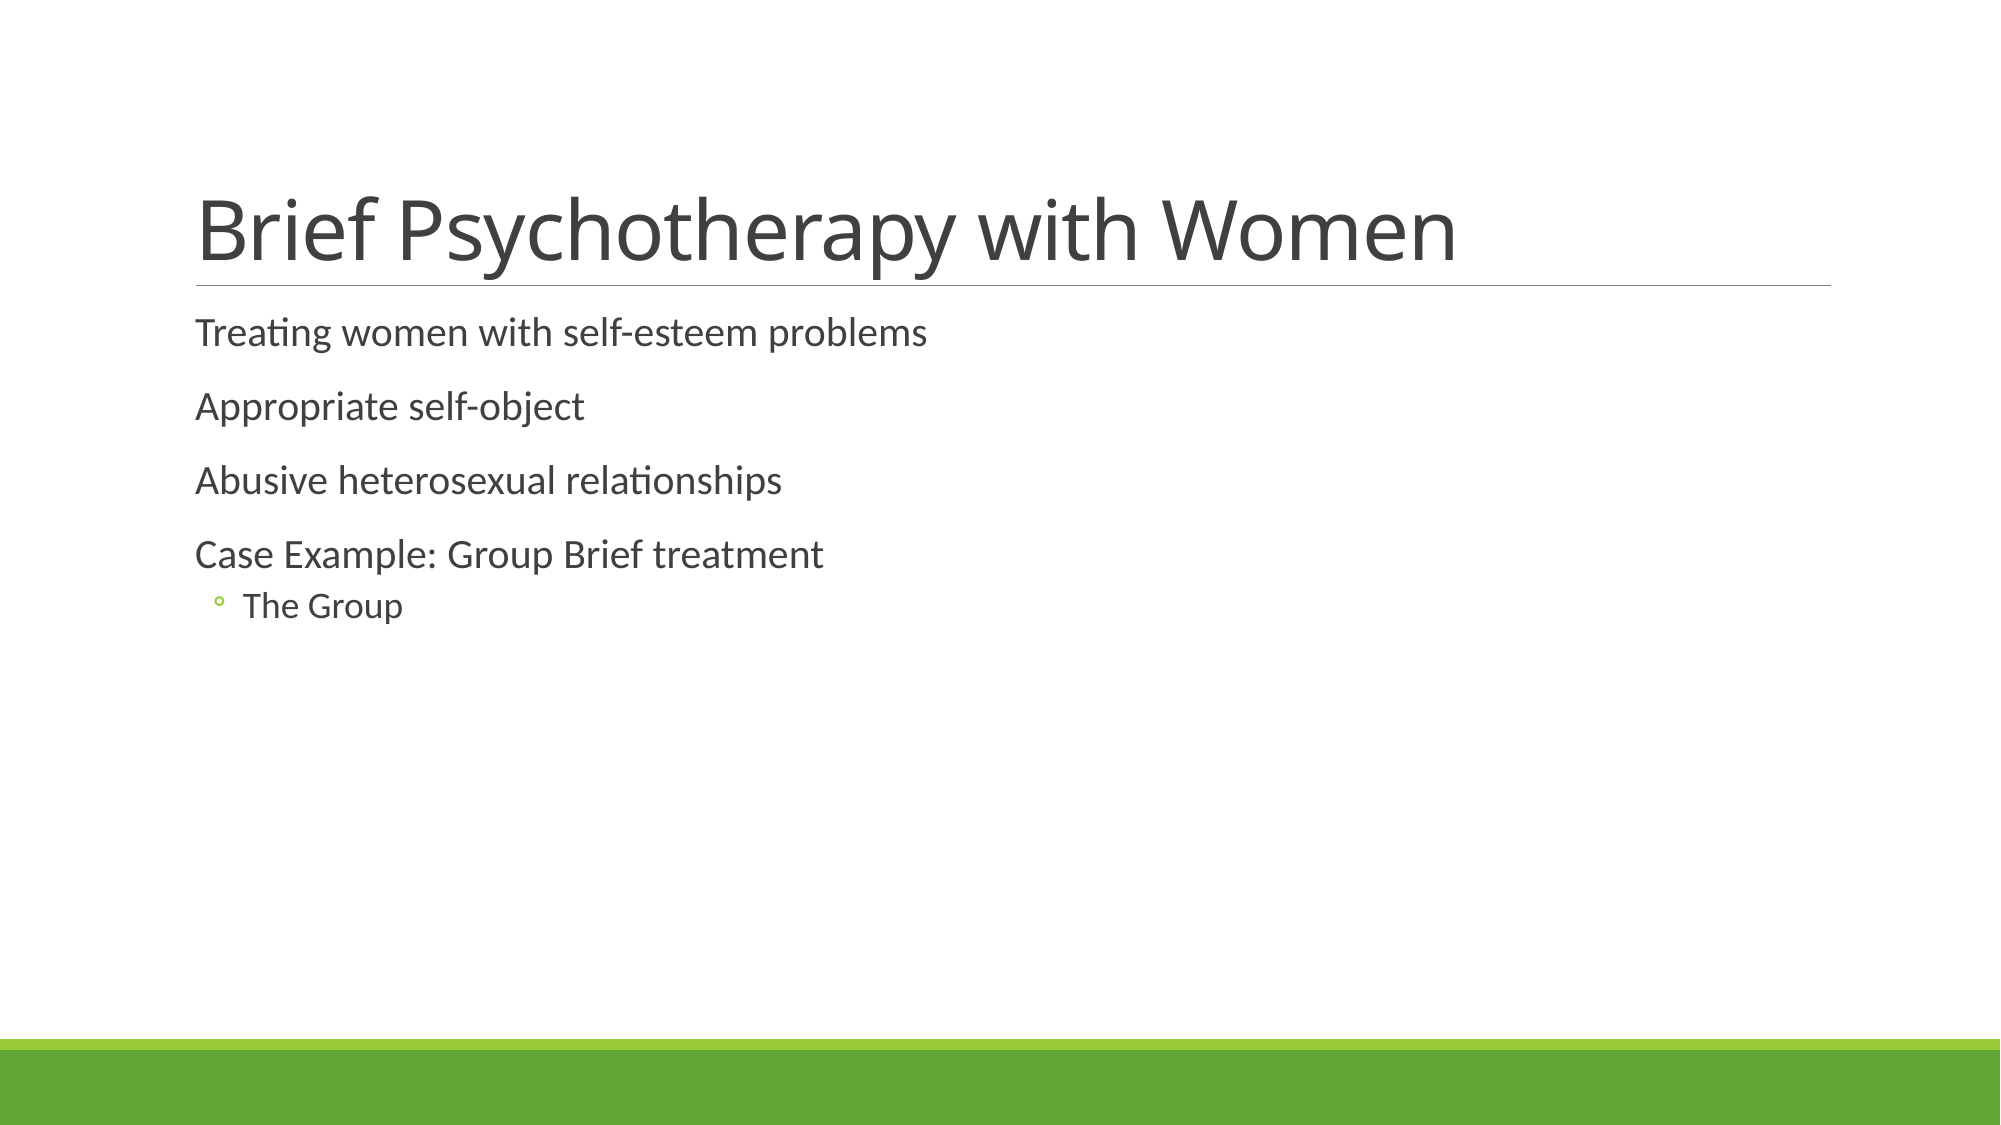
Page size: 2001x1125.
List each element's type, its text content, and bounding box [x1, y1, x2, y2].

title Brief Psychotherapy with Women [180, 47, 1830, 285]
list Treating women with self-esteem problems Appropriate self-object Abusive heterosexual relationships Case Example: Group Brief treatment The Group [180, 302, 1830, 963]
